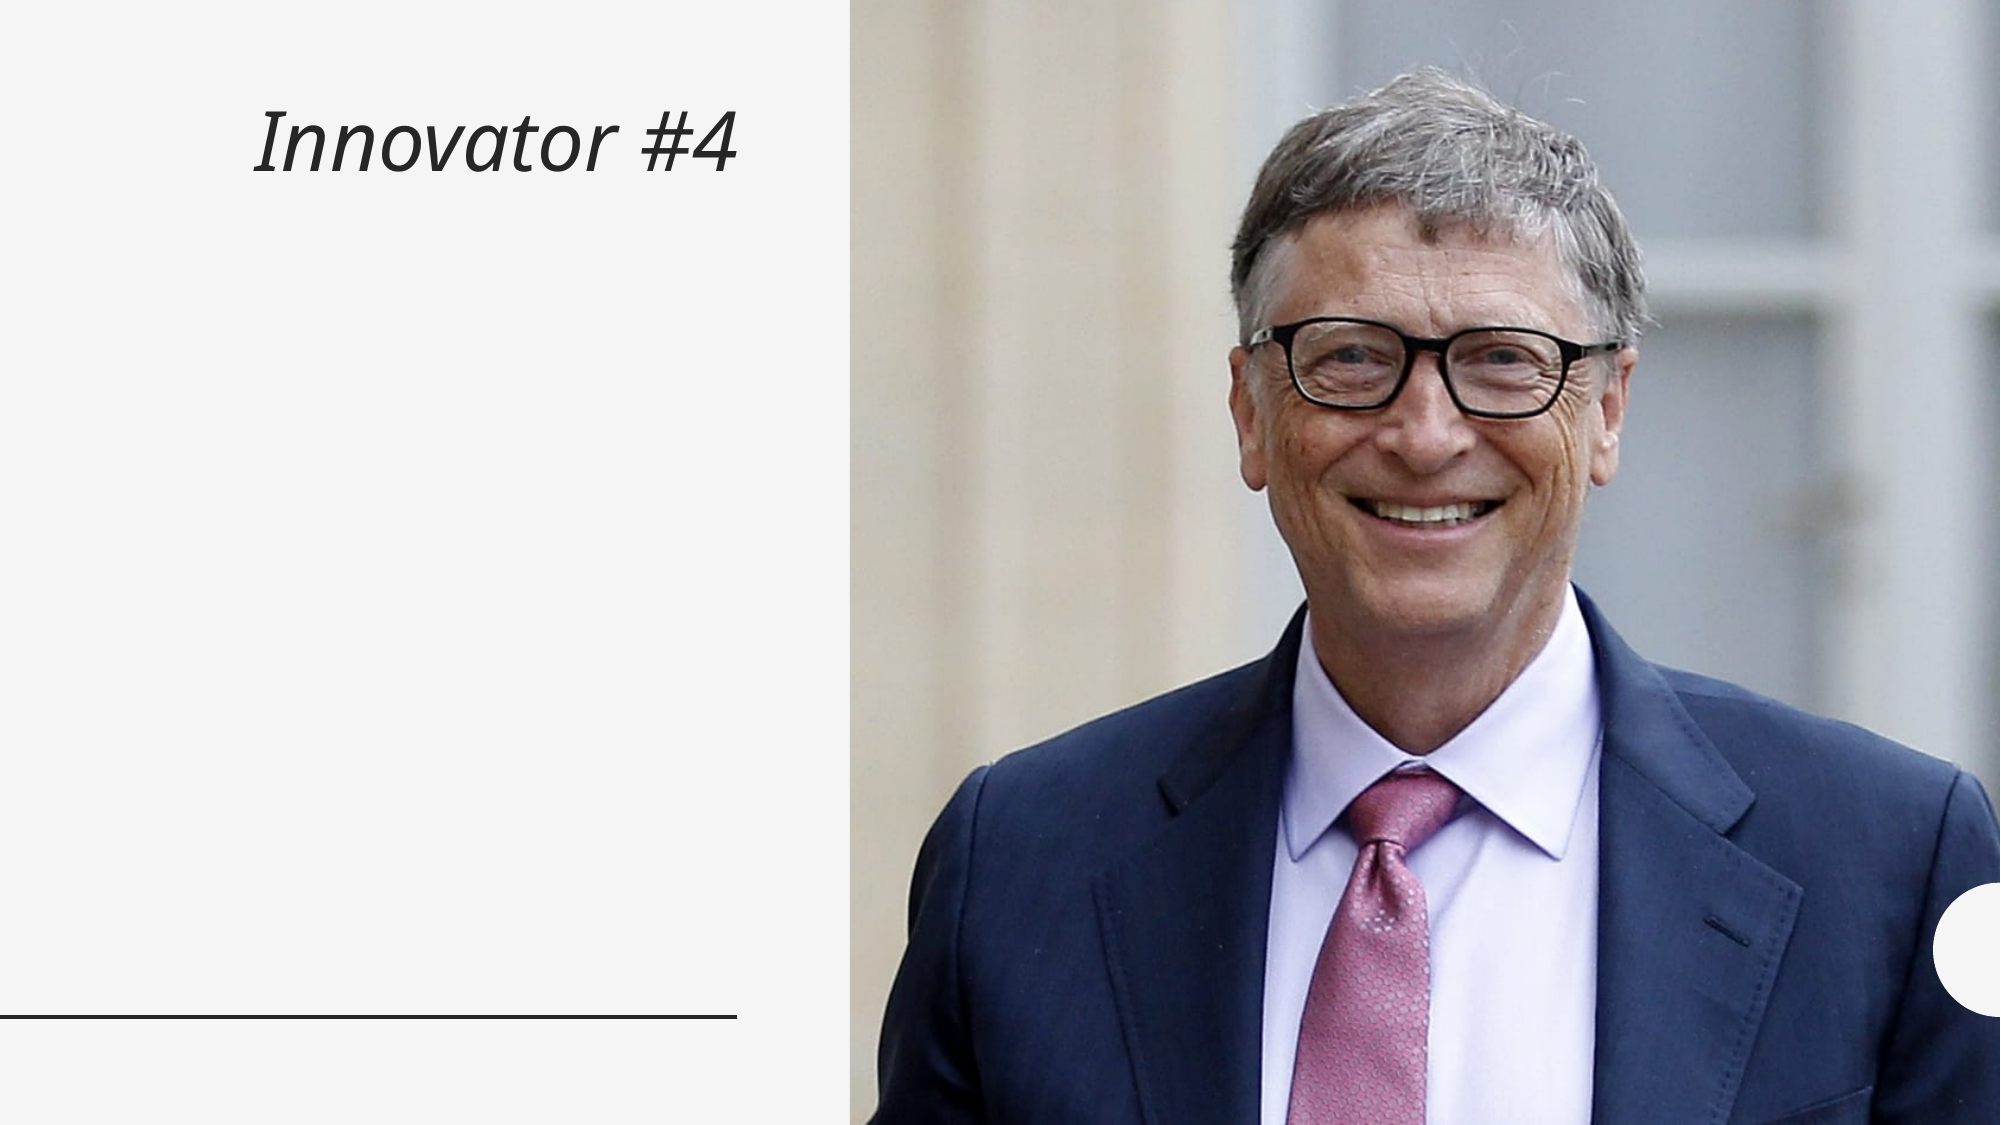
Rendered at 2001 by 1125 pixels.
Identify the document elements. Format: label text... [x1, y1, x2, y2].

picture [849, 0, 2000, 1125]
title Innovator #4 [125, 91, 754, 381]
